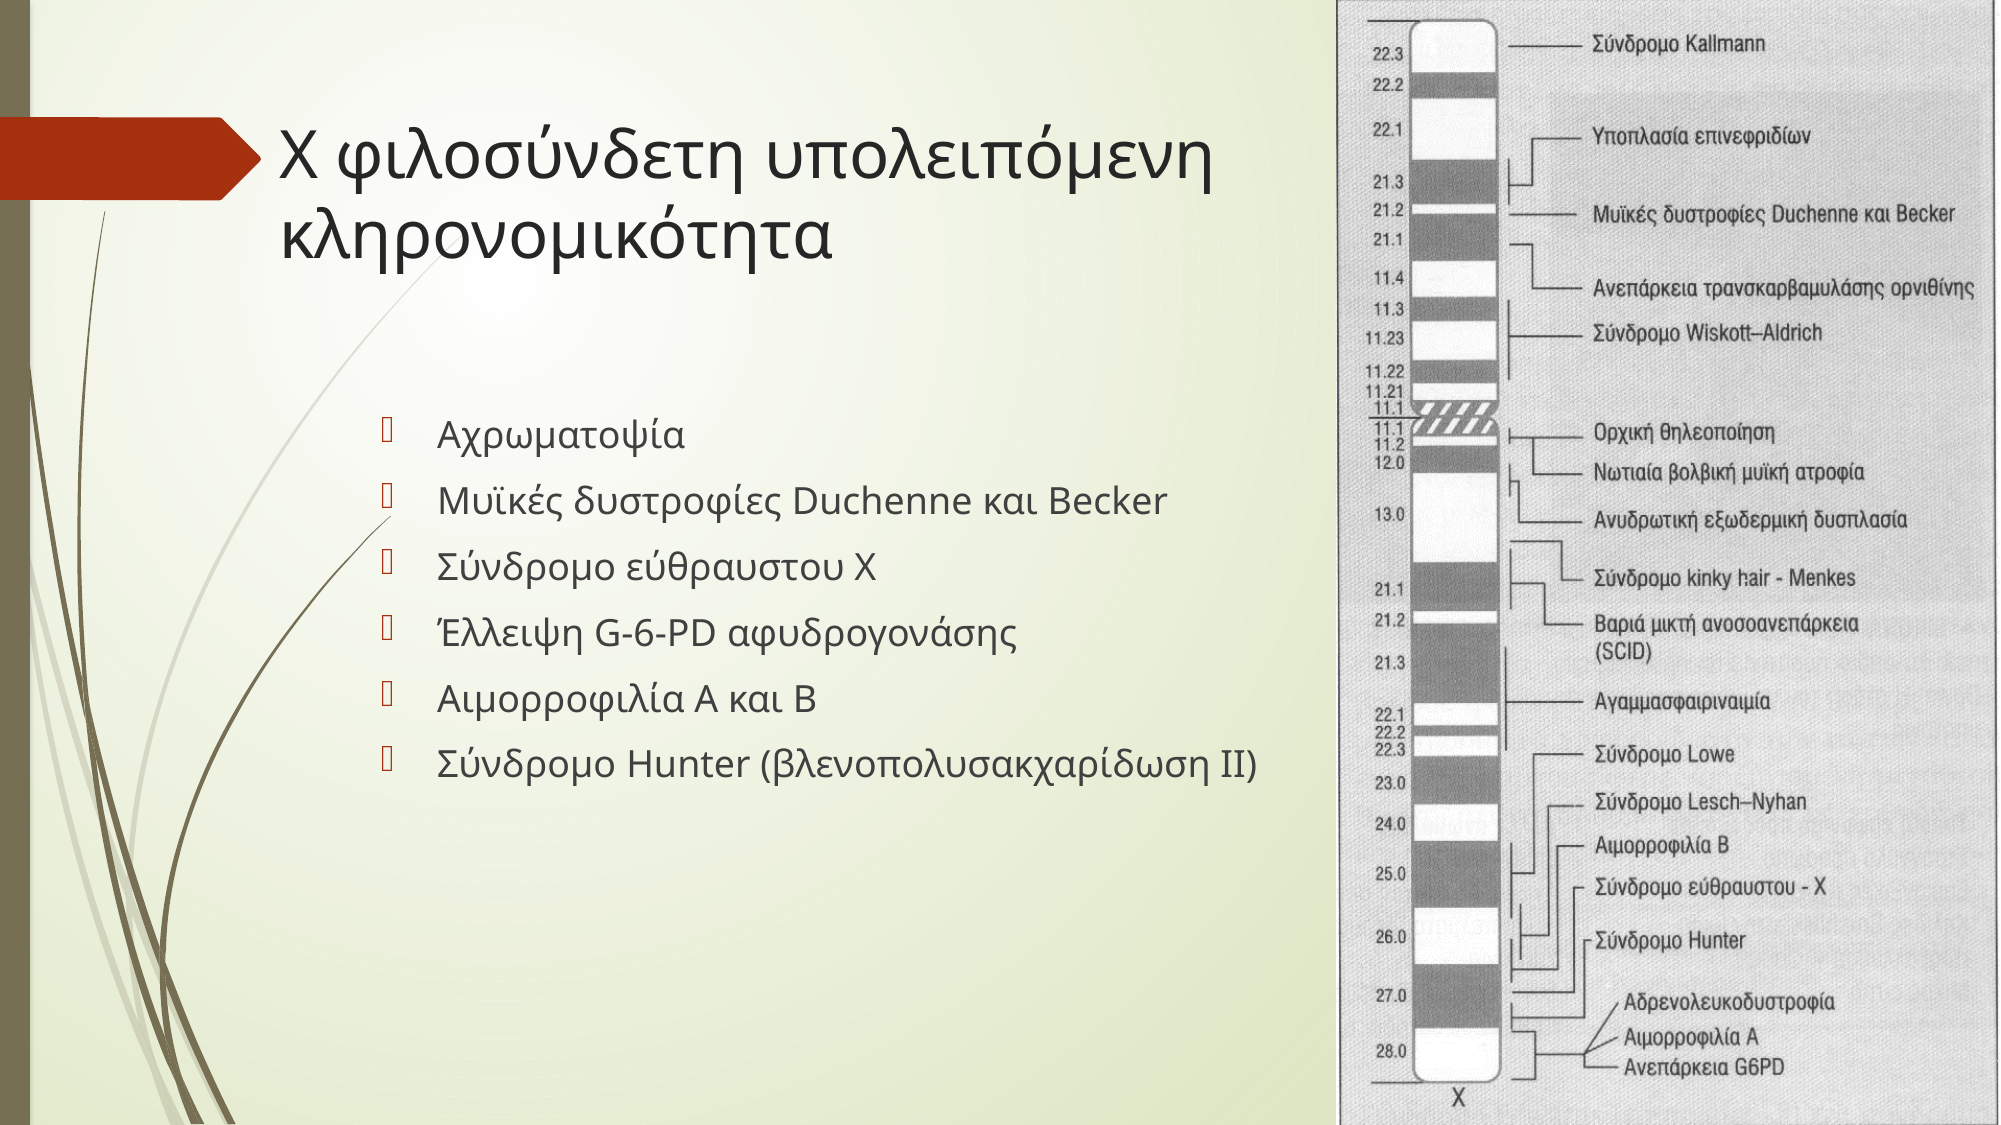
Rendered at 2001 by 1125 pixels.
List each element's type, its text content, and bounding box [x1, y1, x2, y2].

list Αχρωματοψία Μυϊκές δυστροφίες Duchenne και Becker Σύνδρομο εύθραυστου Χ Έλλειψη G-6-PD αφυδρογονάσης Αιμορροφιλία Α και Β Σύνδρομο Hunter (βλενοπολυσακχαρίδωση ΙΙ) [365, 403, 1280, 1024]
picture [1336, 0, 2000, 1125]
title Χ φιλοσύνδετη υπολειπόμενη κληρονομικότητα [264, 104, 1331, 315]
